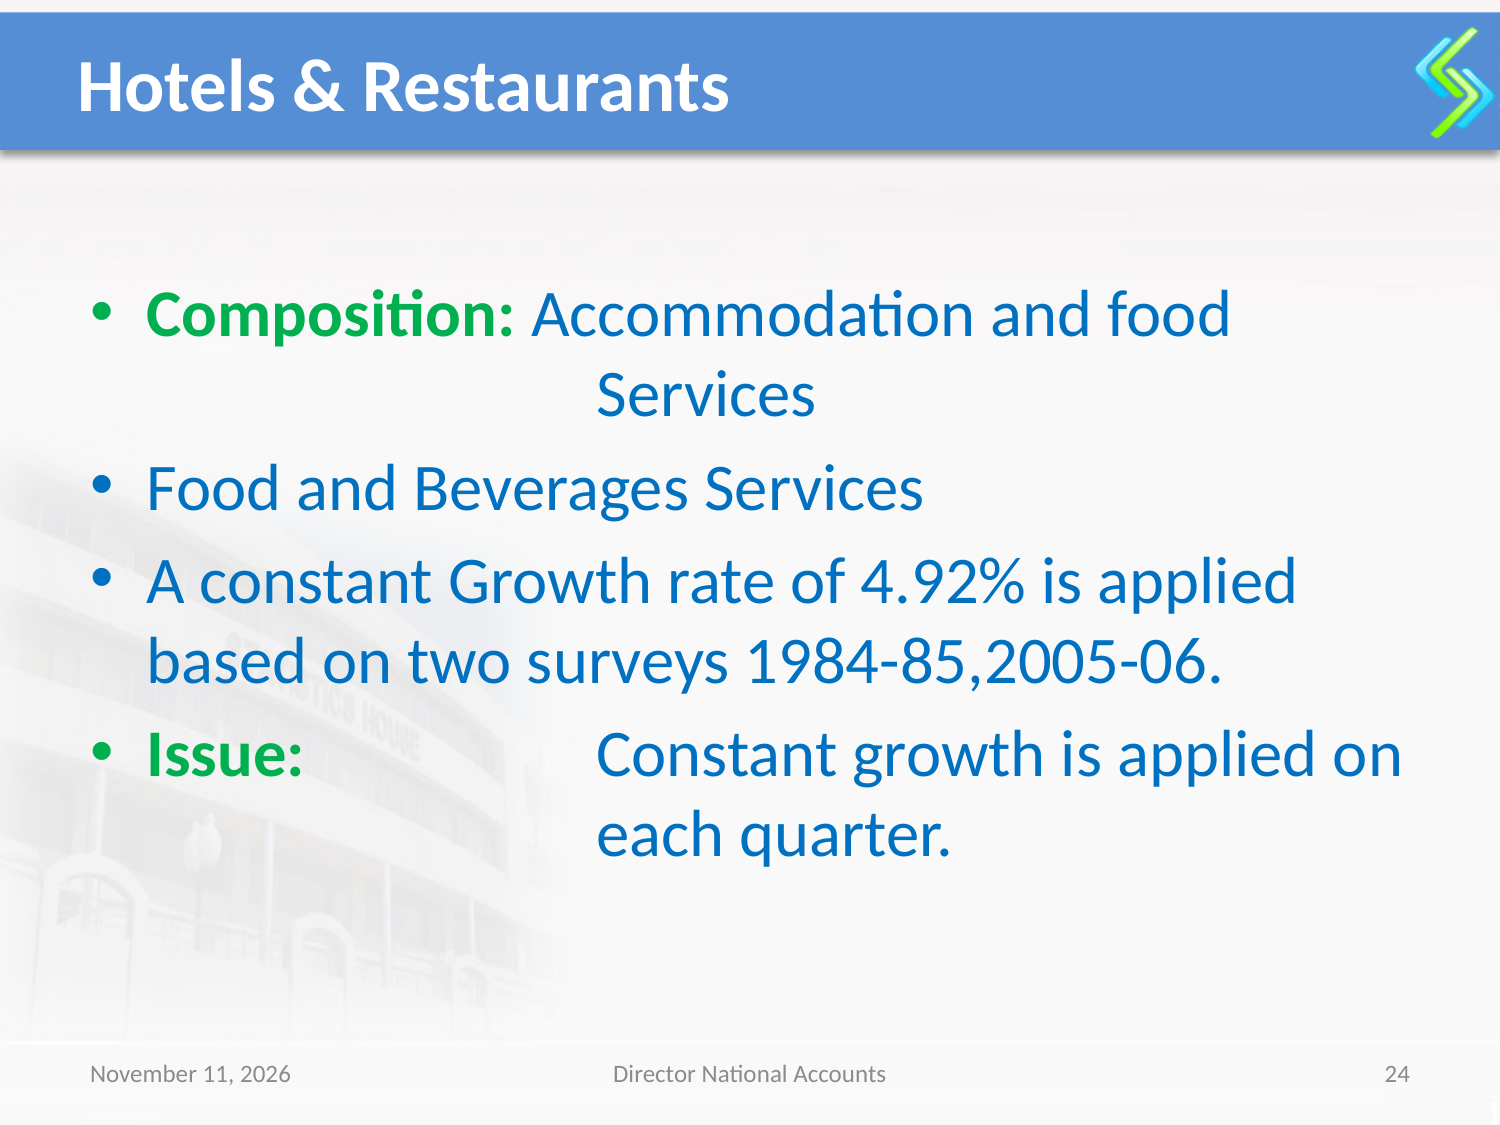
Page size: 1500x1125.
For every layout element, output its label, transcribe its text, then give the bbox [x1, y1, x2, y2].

picture [0, 152, 1500, 1125]
slide_number 24 [1074, 1042, 1425, 1103]
list Composition: Accommodation and food Services Food and Beverages Services A constant Growth rate of 4.92% is applied based on two surveys 1984-85,2005-06. Issue: Constant growth is applied on each quarter. [75, 262, 1425, 1005]
text_box [0, 10, 1500, 152]
picture [1413, 27, 1500, 138]
title Hotels & Restaurants [62, 12, 1425, 150]
picture [0, 0, 1500, 10]
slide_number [75, 1042, 425, 1103]
footer Director National Accounts [512, 1042, 988, 1103]
